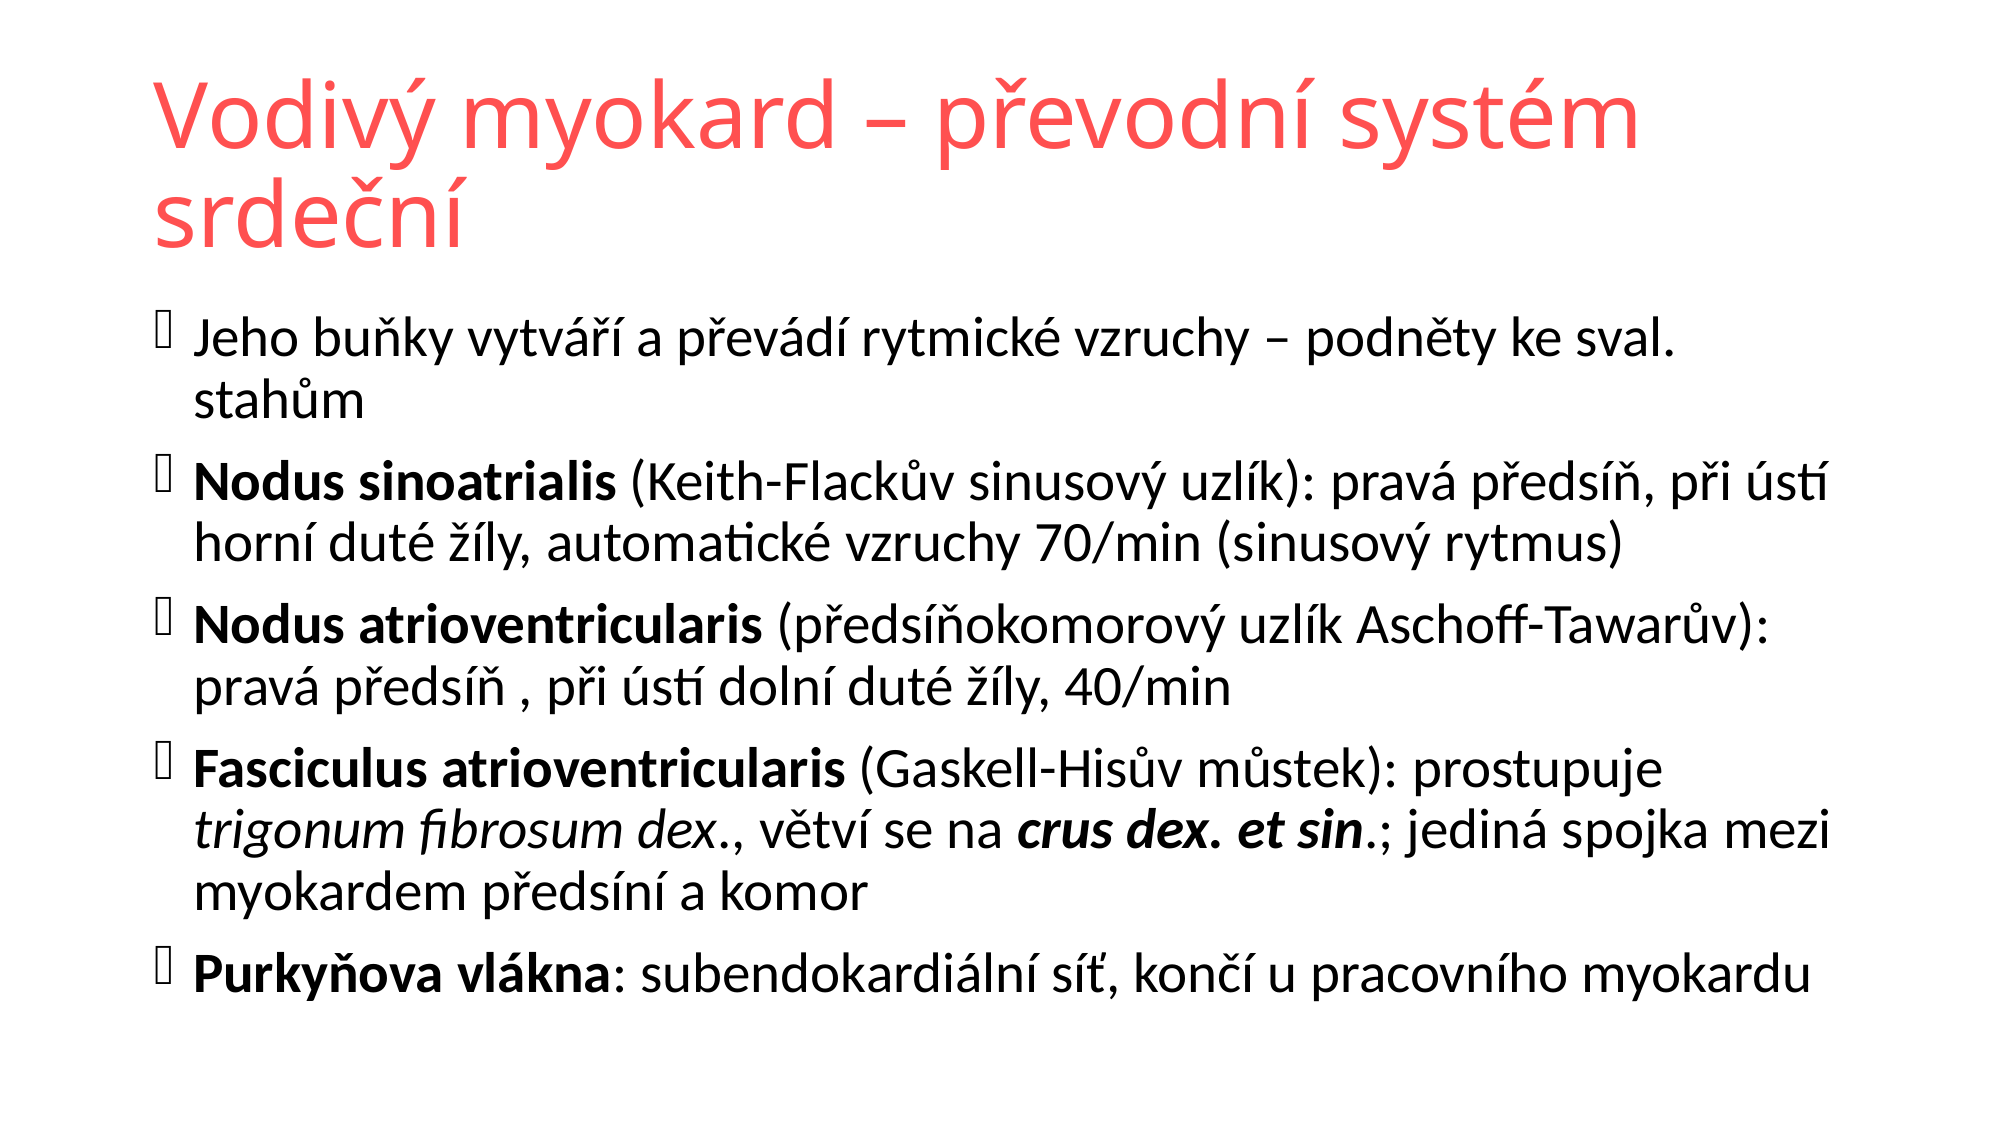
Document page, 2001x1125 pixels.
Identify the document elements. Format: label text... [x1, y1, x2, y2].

title Vodivý myokard – převodní systém srdeční [138, 60, 1864, 278]
list Jeho buňky vytváří a převádí rytmické vzruchy – podněty ke sval. stahům Nodus sinoatrialis (Keith-Flackův sinusový uzlík): pravá předsíň, při ústí horní duté žíly, automatické vzruchy 70/min (sinusový rytmus) Nodus atrioventricularis (předsíňokomorový uzlík Aschoff-Tawarův): pravá předsíň , při ústí dolní duté žíly, 40/min Fasciculus atrioventricularis (Gaskell-Hisův můstek): prostupuje trigonum fibrosum dex., větví se na crus dex. et sin.; jediná spojka mezi myokardem předsíní a komor Purkyňova vlákna: subendokardiální síť, končí u pracovního myokardu [138, 299, 1864, 1014]
